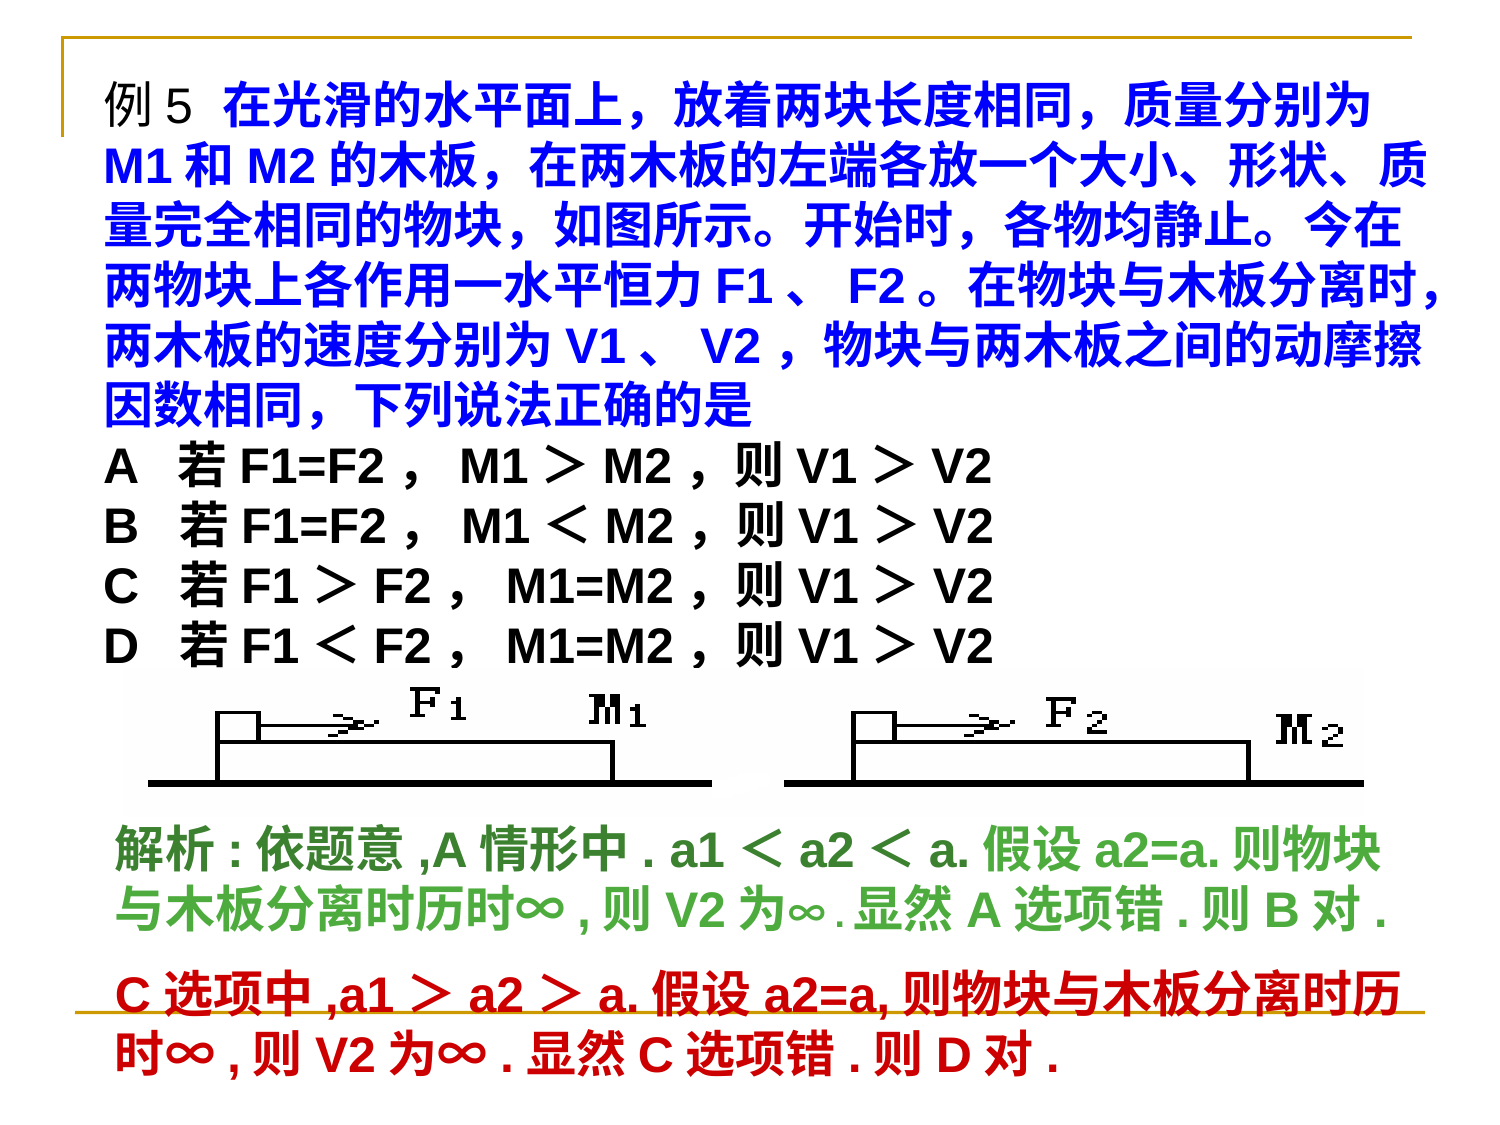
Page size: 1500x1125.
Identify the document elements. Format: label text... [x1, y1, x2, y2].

picture [123, 668, 1365, 817]
text_box 解析:依题意,A情形中. a1＜a2＜a.假设a2=a.则物块与木板分离时历时∞,则V2为∞.显然A选项错.则B对. C选项中,a1＞a2＞a.假设a2=a,则物块与木板分离时历时∞,则V2为∞.显然C选项错.则D对. [100, 810, 1424, 1125]
text_box 例5 在光滑的水平面上，放着两块长度相同，质量分别为M1和M2的木板，在两木板的左端各放一个大小、形状、质量完全相同的物块，如图所示。开始时，各物均静止。今在两物块上各作用一水平恒力F1、F2。在物块与木板分离时，两木板的速度分别为V1、V2，物块与两木板之间的动摩擦因数相同，下列说法正确的是 A 若F1=F2，M1＞M2，则V1＞V2 B 若F1=F2，M1＜M2，则V1＞V2 C 若F1＞F2，M1=M2，则V1＞V2 D 若F1＜F2，M1=M2，则V1＞V2 [88, 66, 1459, 682]
